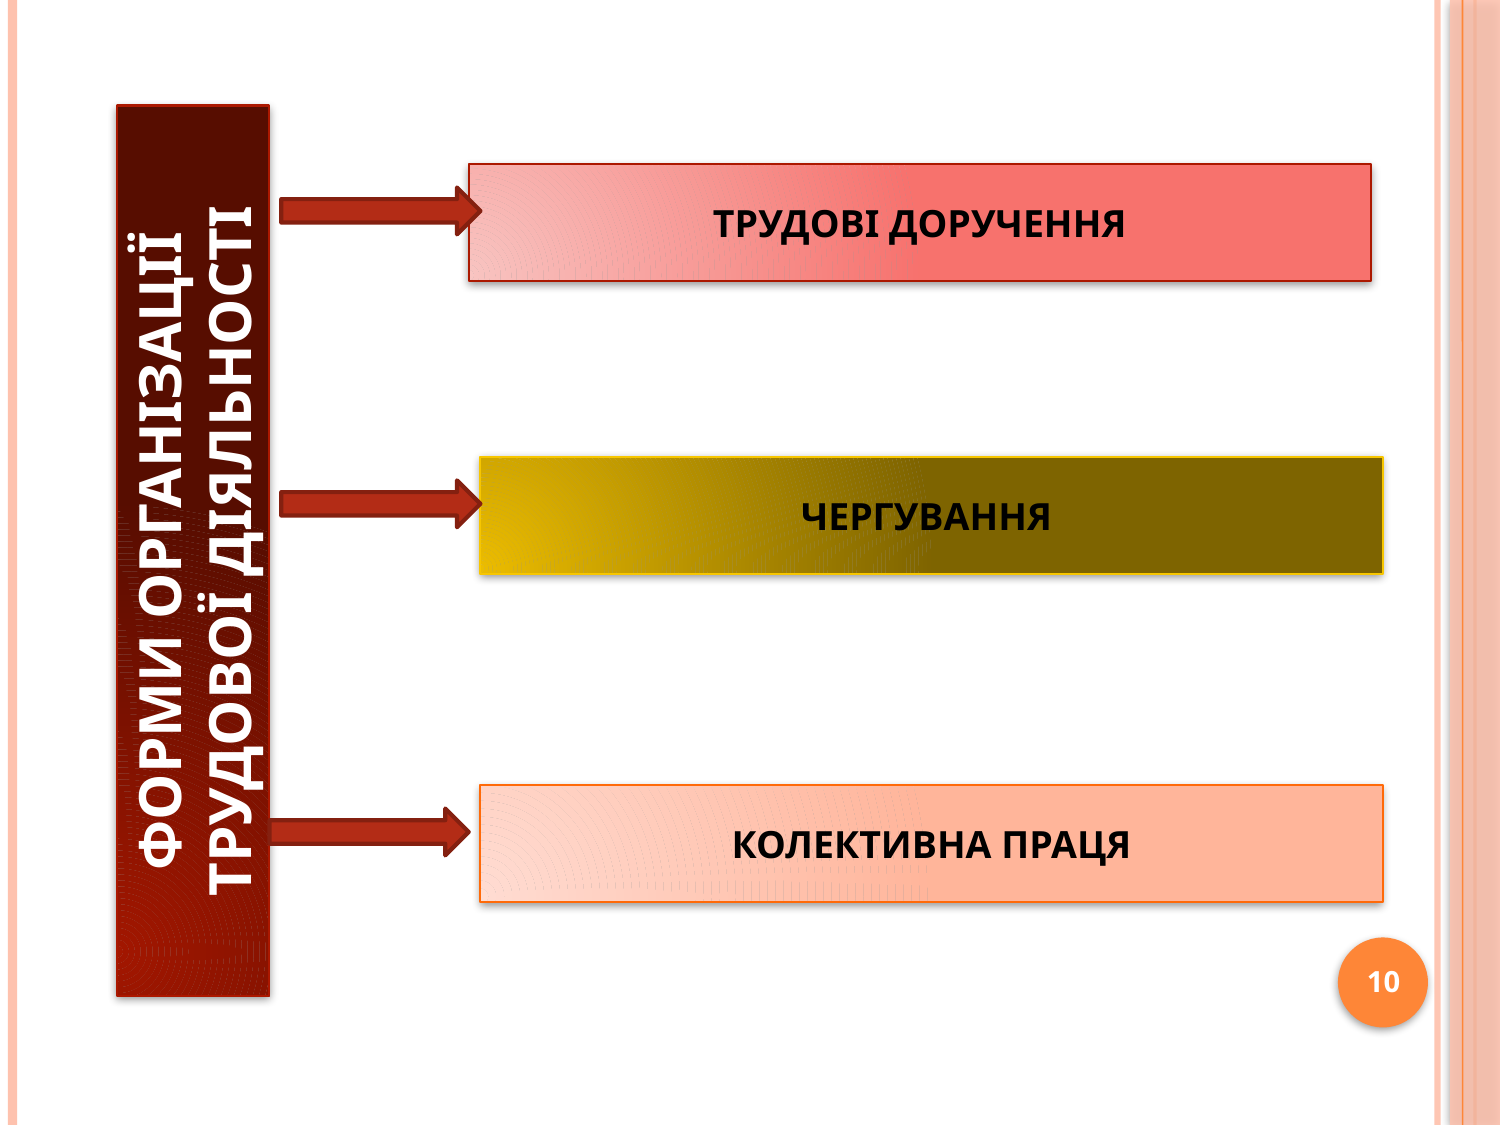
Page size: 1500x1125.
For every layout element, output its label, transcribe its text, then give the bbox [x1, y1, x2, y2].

text_box ФОРМИ ОРГАНІЗАЦІЇ ТРУДОВОЇ ДІЯЛЬНОСТІ [116, 104, 270, 997]
text_box [279, 478, 483, 530]
slide_number 10 [1333, 940, 1434, 1027]
text_box ЧЕРГУВАННЯ [479, 456, 1384, 575]
text_box ТРУДОВІ ДОРУЧЕННЯ [468, 163, 1372, 282]
text_box КОЛЕКТИВНА ПРАЦЯ [479, 784, 1384, 903]
text_box [267, 806, 471, 858]
text_box [279, 185, 483, 237]
